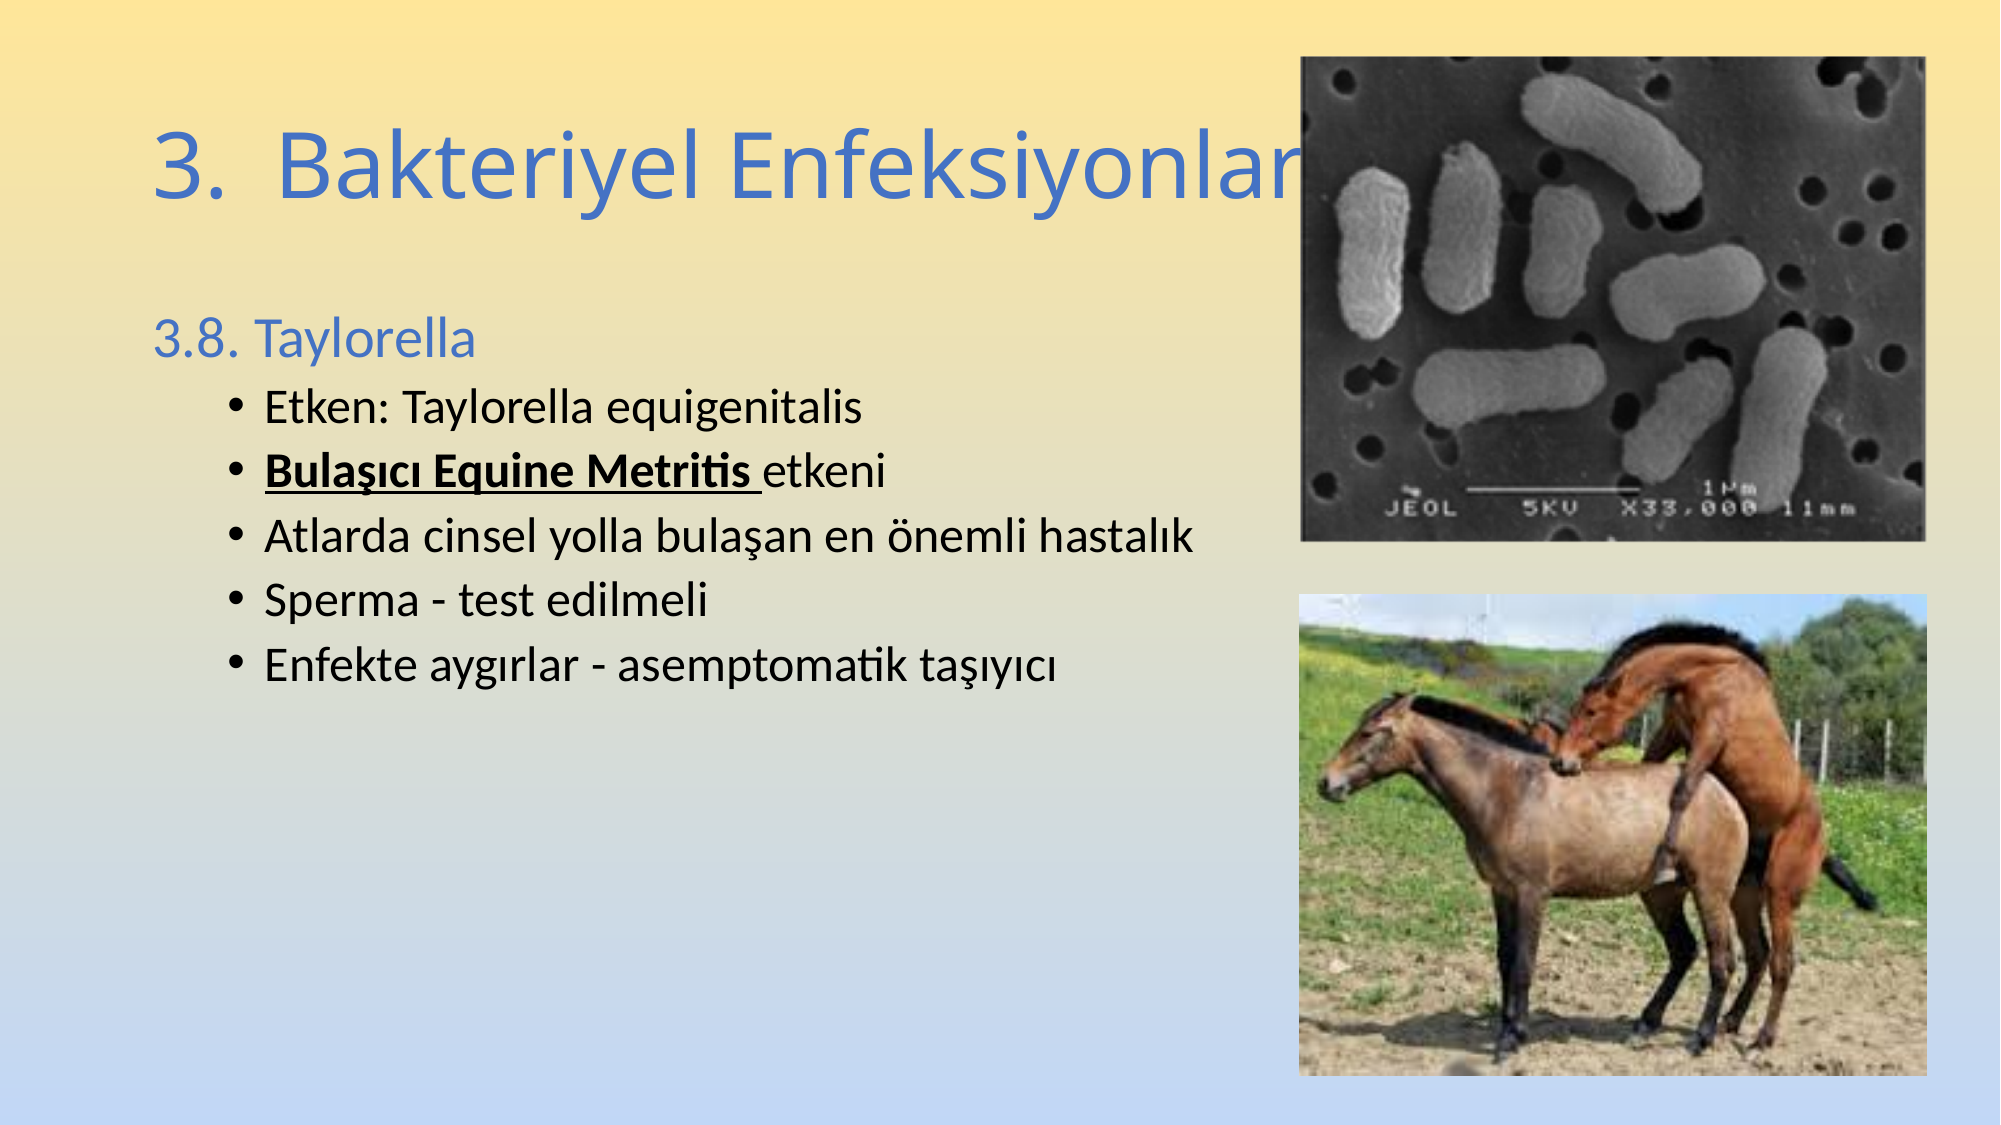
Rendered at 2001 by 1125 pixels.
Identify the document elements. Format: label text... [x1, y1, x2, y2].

list 3.8. Taylorella Etken: Taylorella equigenitalis Bulaşıcı Equine Metritis etkeni Atlarda cinsel yolla bulaşan en önemli hastalık Sperma - test edilmeli Enfekte aygırlar - asemptomatik taşıyıcı [137, 299, 1565, 1014]
picture [1299, 55, 1927, 544]
picture [1299, 594, 1927, 1076]
title Bakteriyel Enfeksiyonlar [137, 59, 1299, 278]
